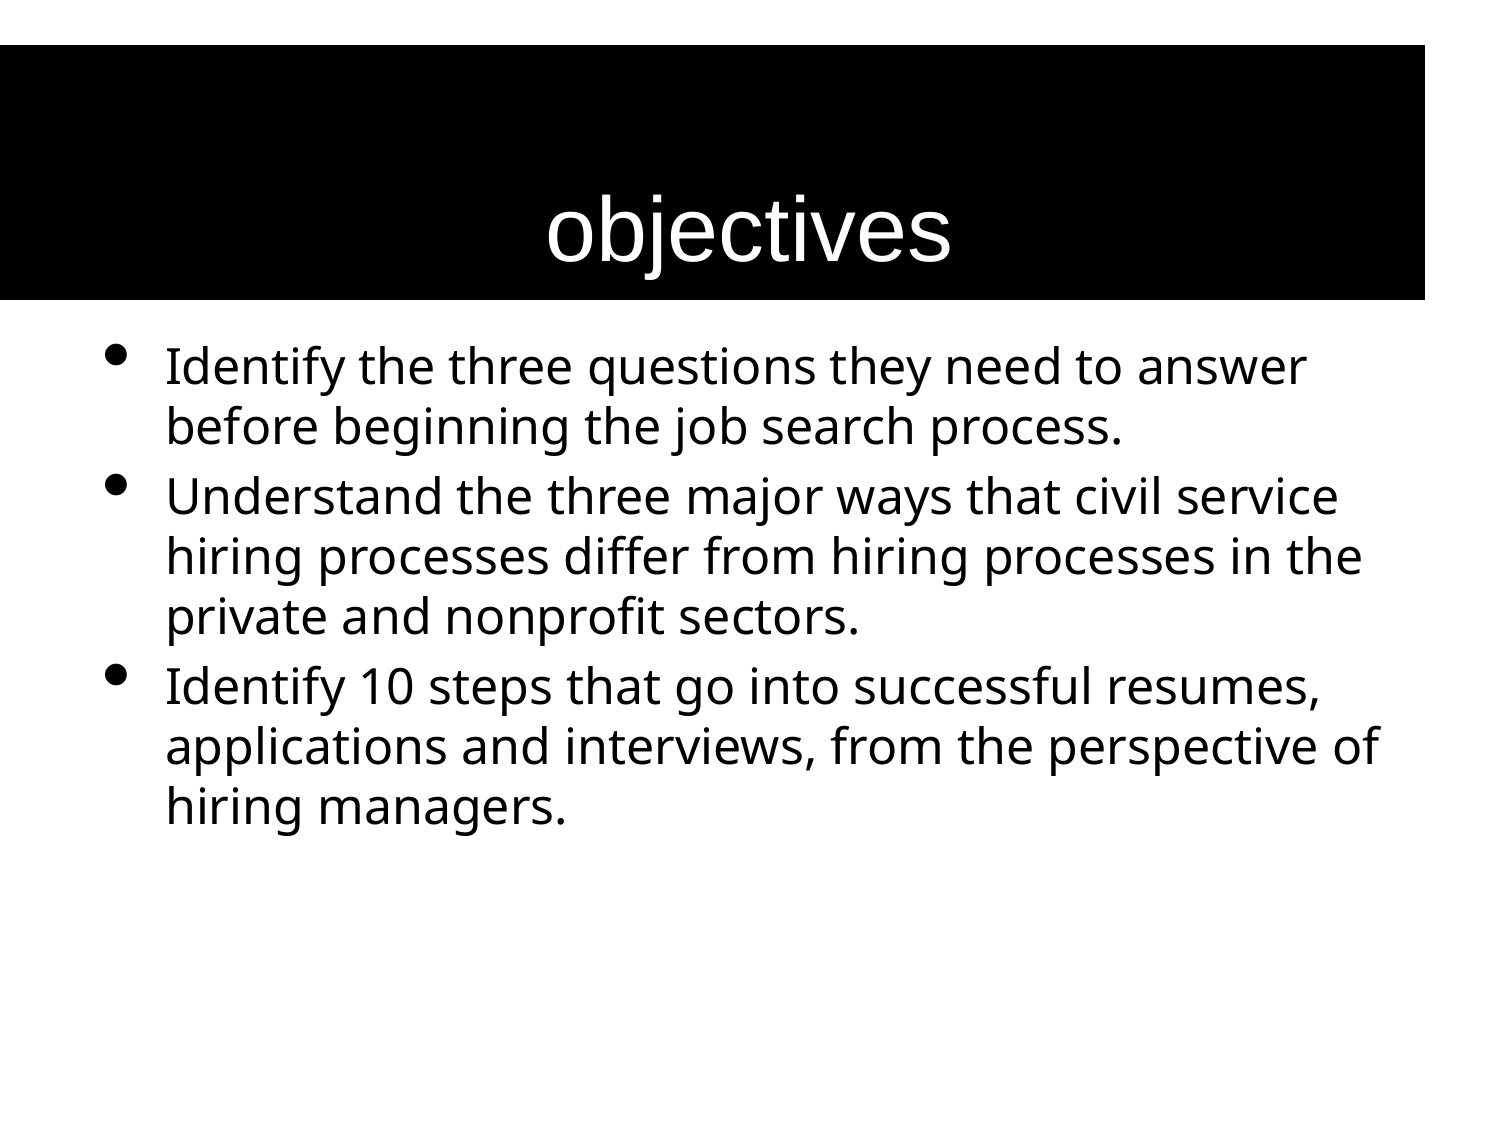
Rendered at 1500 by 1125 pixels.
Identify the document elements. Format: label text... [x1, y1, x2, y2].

title objectives [74, 76, 1426, 296]
list Identify the three questions they need to answer before beginning the job search process. Understand the three major ways that civil service hiring processes differ from hiring processes in the private and nonprofit sectors. Identify 10 steps that go into successful resumes, applications and interviews, from the perspective of hiring managers. [74, 319, 1426, 988]
